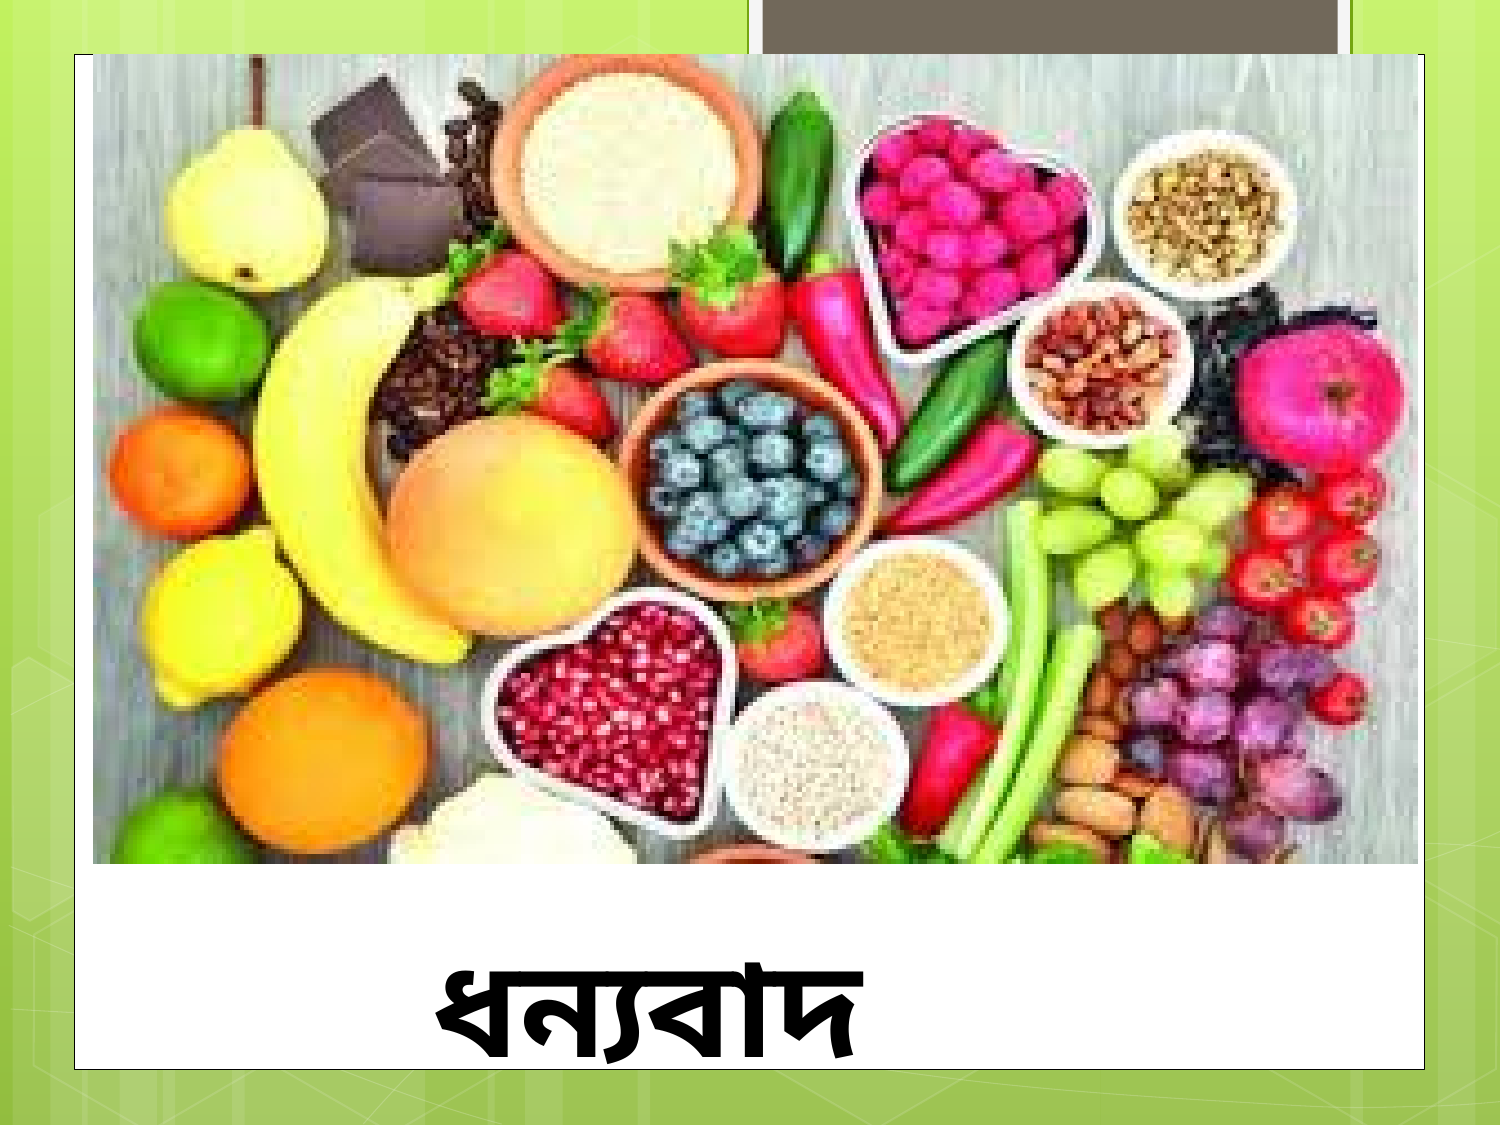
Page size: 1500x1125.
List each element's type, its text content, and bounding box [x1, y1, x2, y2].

picture [92, 54, 1418, 865]
text_box ধন্যবাদ [418, 912, 952, 1093]
